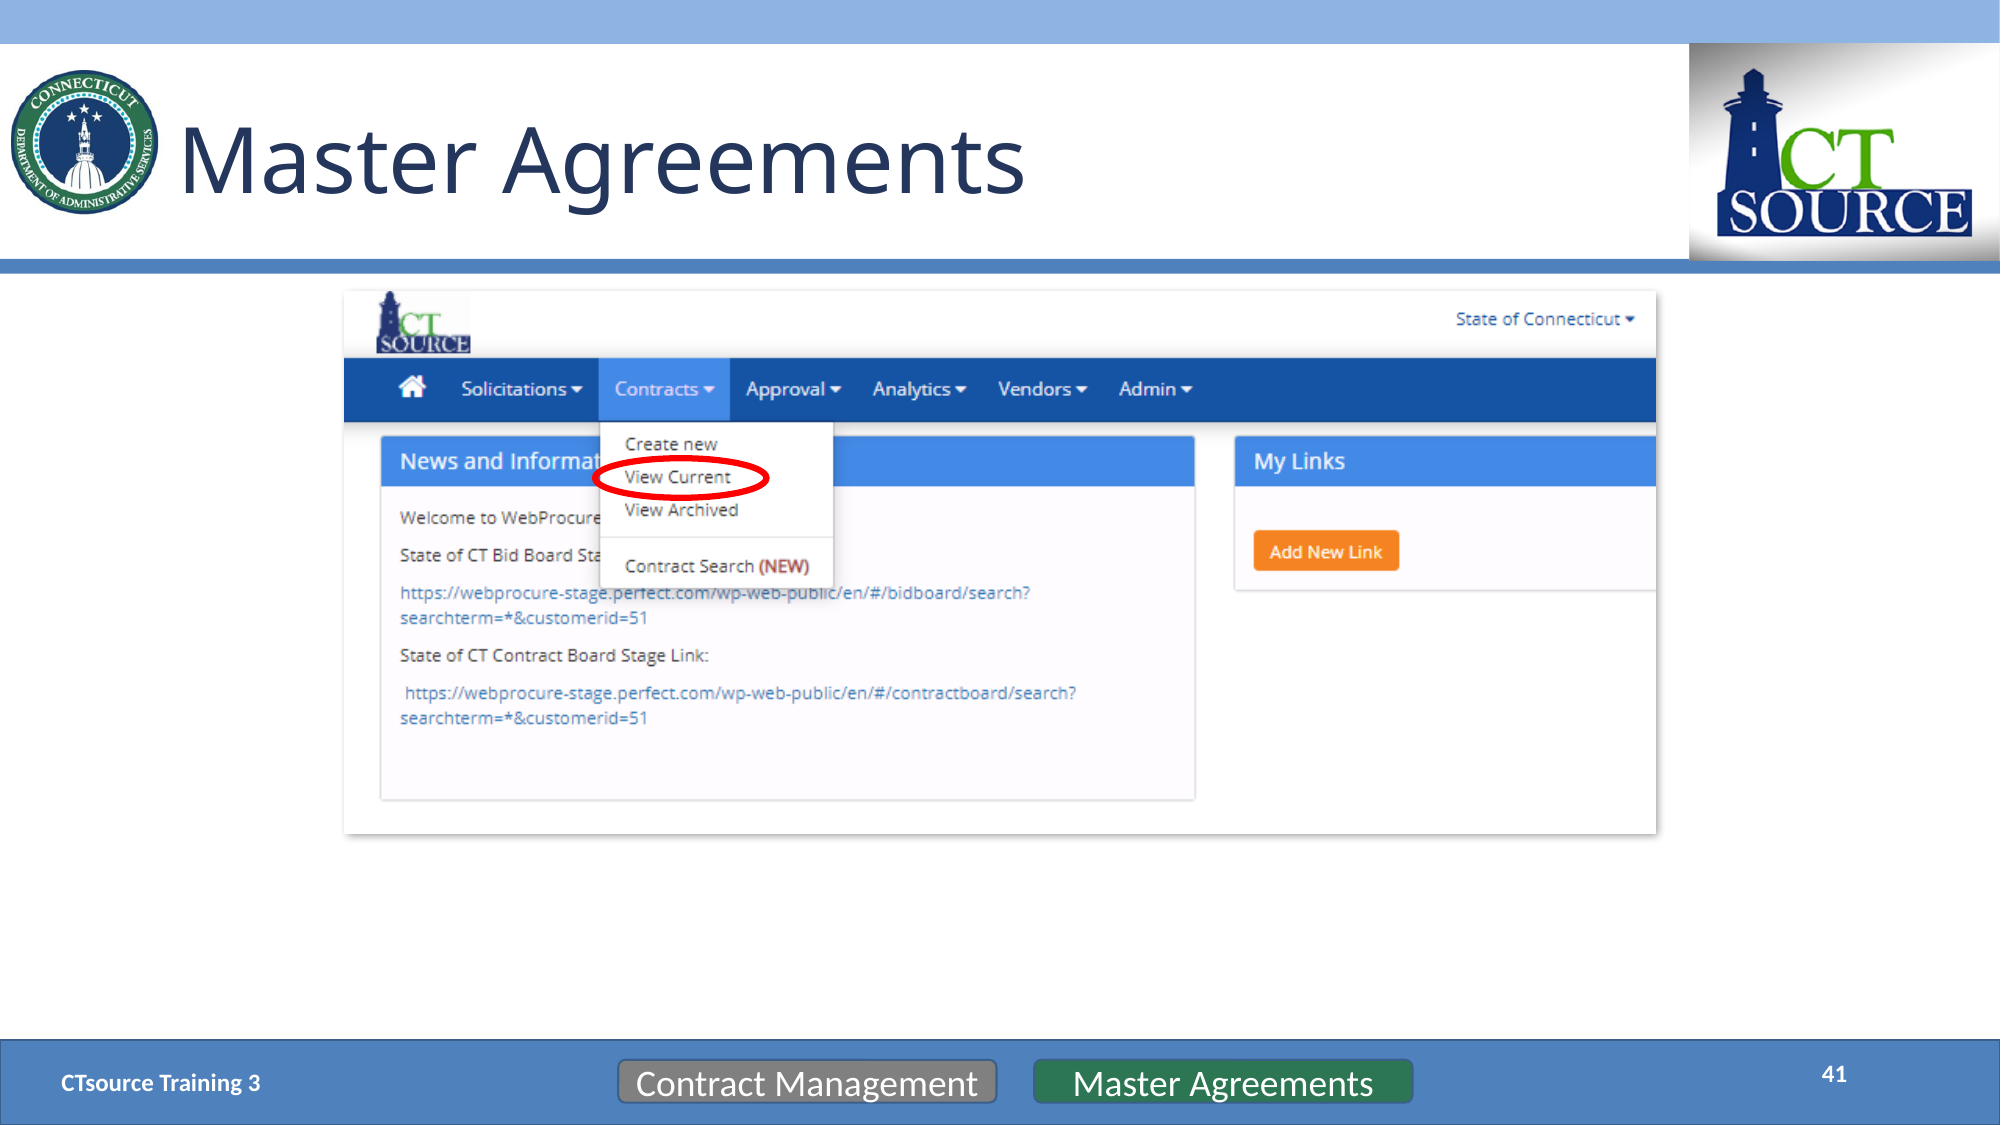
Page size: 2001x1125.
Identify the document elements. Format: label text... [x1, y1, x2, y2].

picture [1689, 43, 2000, 261]
text_box Master Agreements [1033, 1058, 1414, 1104]
picture [4, 67, 162, 218]
text_box Contract Management [617, 1058, 998, 1104]
text_box CTsource Training 3 [46, 1051, 497, 1112]
picture [344, 291, 1656, 834]
text_box [0, 1039, 2000, 1125]
title Master Agreements [162, 55, 1239, 273]
slide_number 41 [1412, 1042, 1863, 1103]
